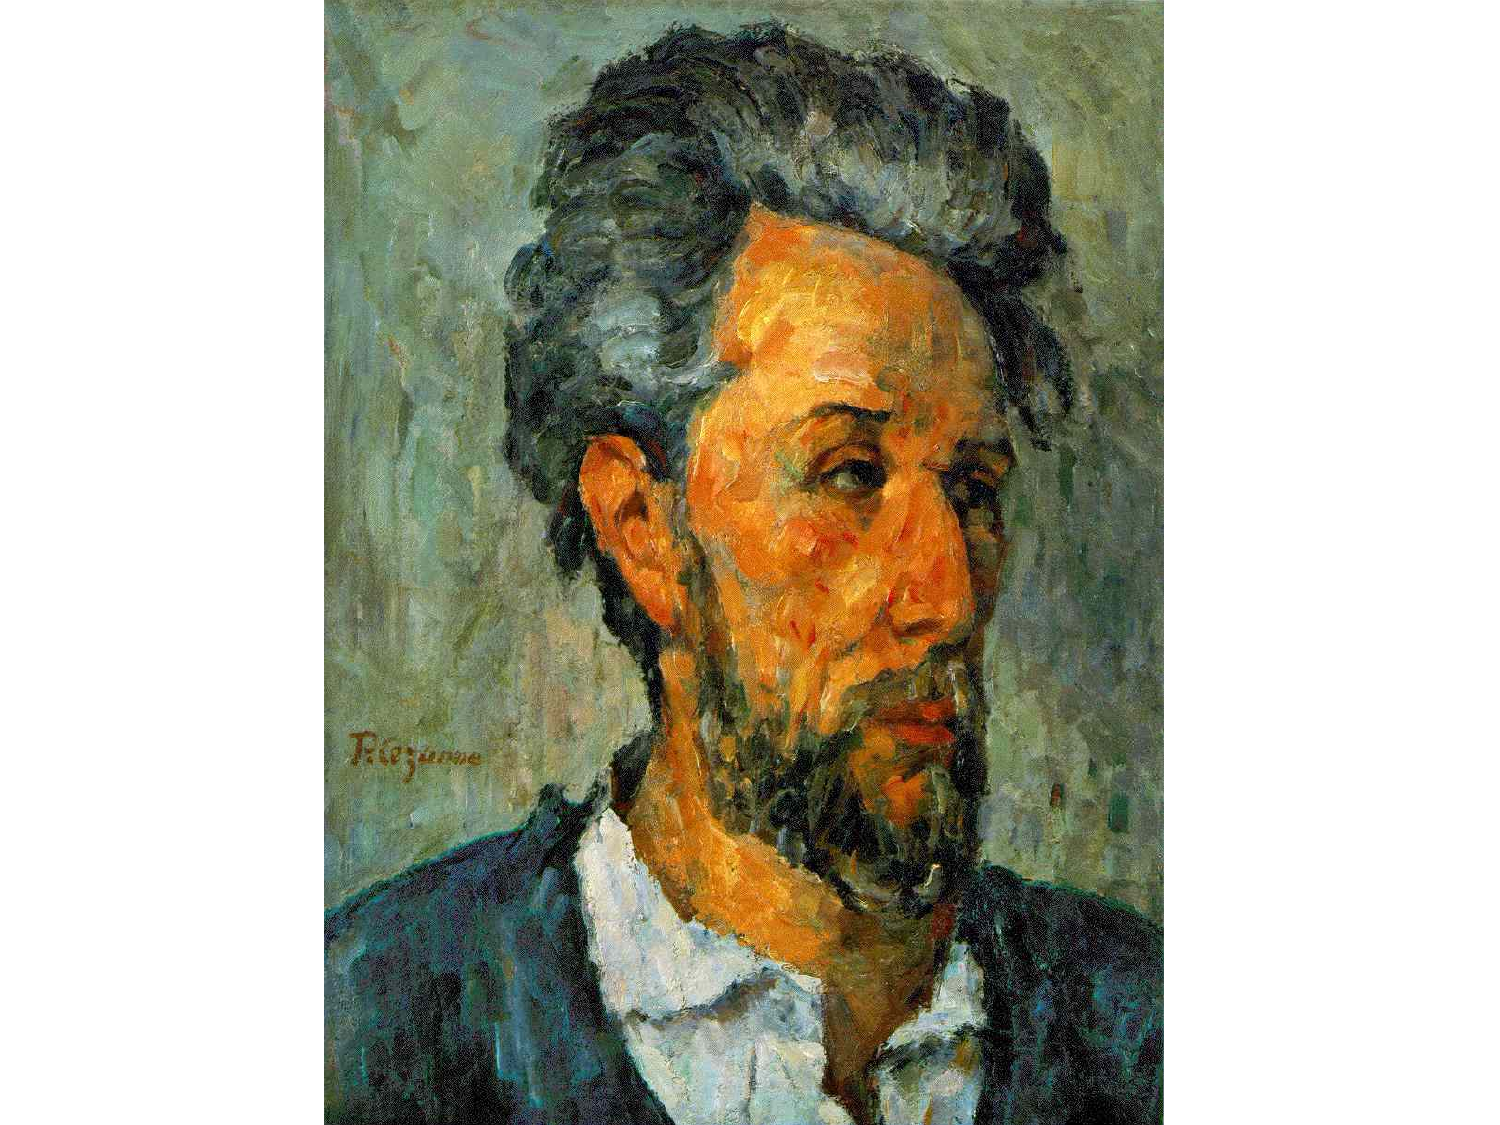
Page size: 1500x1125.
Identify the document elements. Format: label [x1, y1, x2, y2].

picture [324, 0, 1164, 1125]
